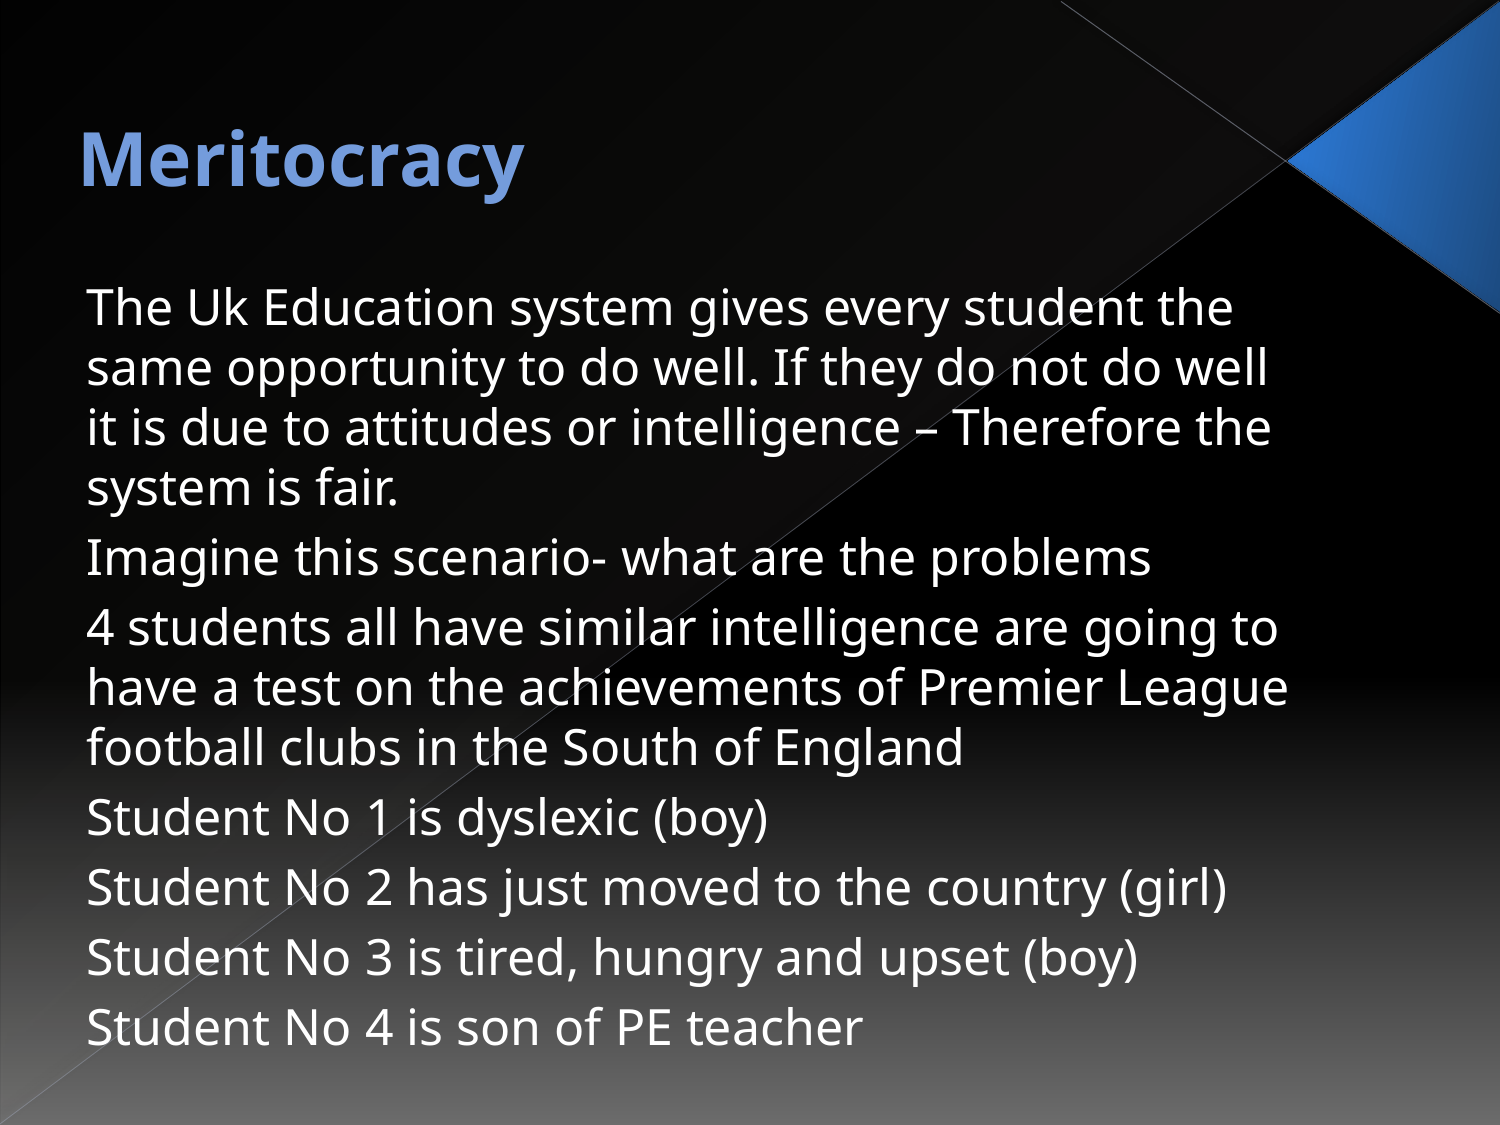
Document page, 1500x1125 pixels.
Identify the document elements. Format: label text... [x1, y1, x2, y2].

title Meritocracy [62, 44, 1250, 267]
list The Uk Education system gives every student the same opportunity to do well. If they do not do well it is due to attitudes or intelligence – Therefore the system is fair. Imagine this scenario- what are the problems 4 students all have similar intelligence are going to have a test on the achievements of Premier League football clubs in the South of England Student No 1 is dyslexic (boy) Student No 2 has just moved to the country (girl) Student No 3 is tired, hungry and upset (boy) Student No 4 is son of PE teacher [62, 267, 1313, 475]
